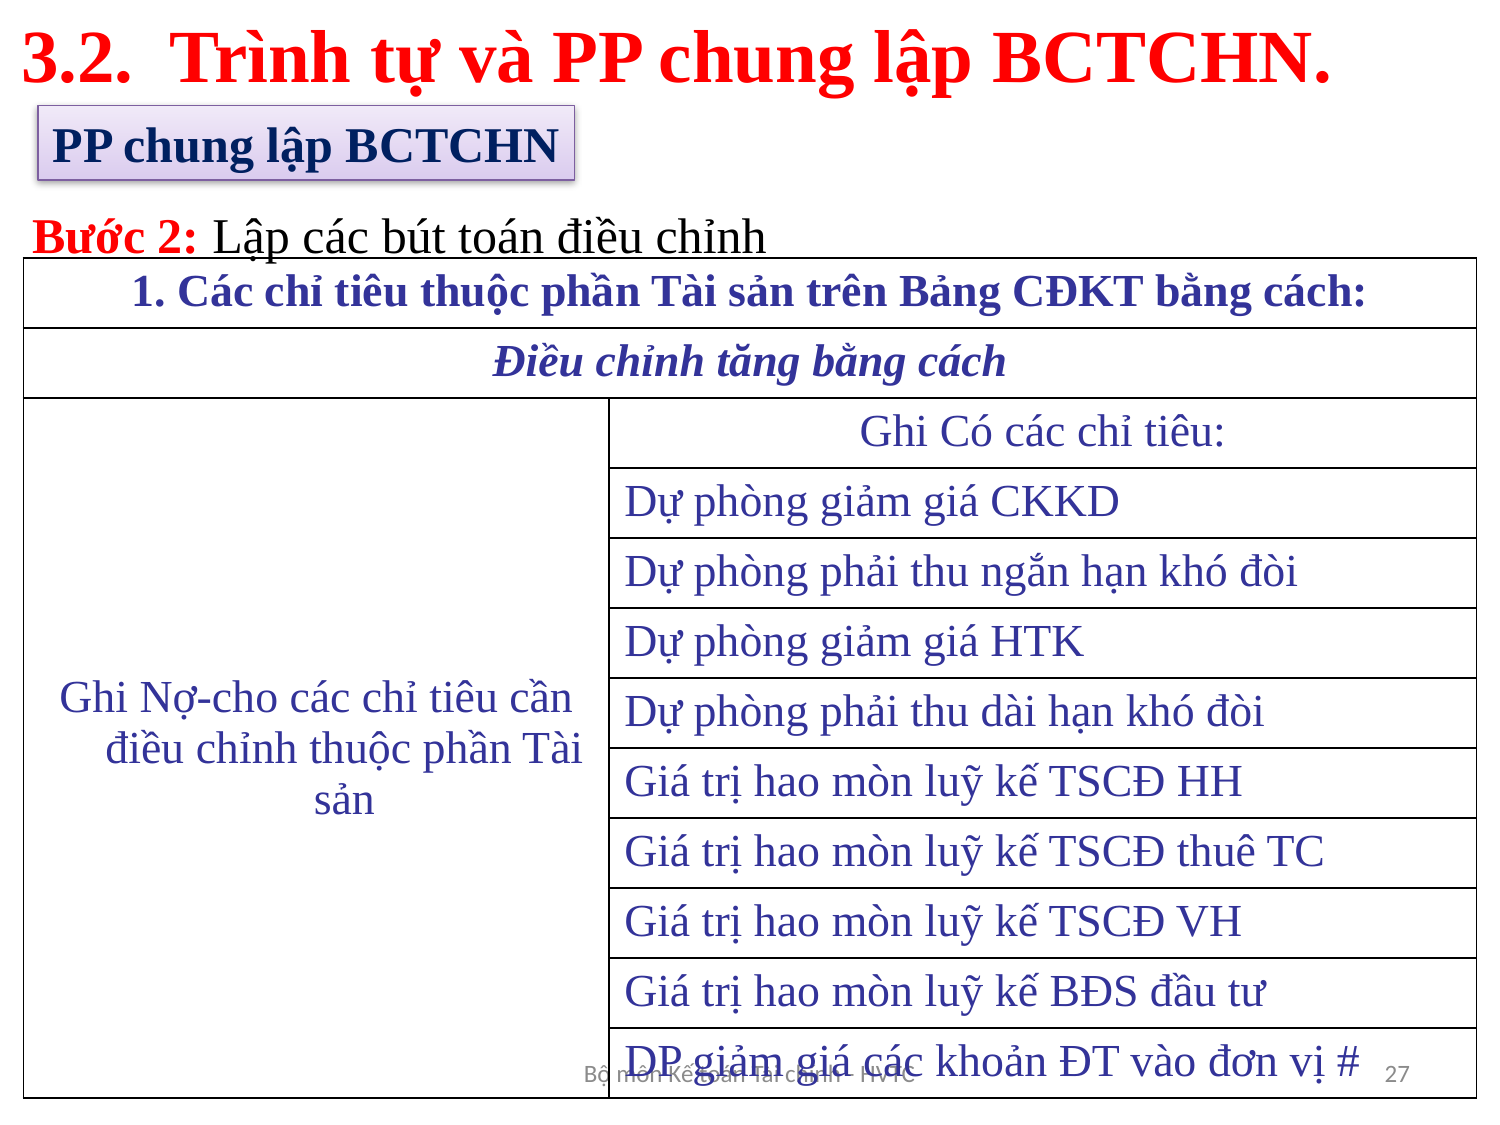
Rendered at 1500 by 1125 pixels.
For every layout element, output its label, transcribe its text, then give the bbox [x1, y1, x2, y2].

text_box Bước 2: Lập các bút toán điều chỉnh [17, 196, 1258, 271]
table_cell Điều chỉnh tăng bằng cách [24, 329, 1476, 397]
table_cell Giá trị hao mòn luỹ kế TSCĐ thuê TC [610, 819, 1476, 887]
table_cell Ghi Có các chỉ tiêu: [610, 399, 1476, 467]
table_header 1. Các chỉ tiêu thuộc phần Tài sản trên Bảng CĐKT bằng cách: [24, 259, 1476, 327]
table_cell Giá trị hao mòn luỹ kế TSCĐ VH [610, 889, 1476, 957]
slide_number 27 [1074, 1042, 1425, 1103]
text_box 3.2. Trình tự và PP chung lập BCTCHN. [6, 0, 1348, 105]
table_cell Ghi Nợ-cho các chỉ tiêu cần điều chỉnh thuộc phần Tài sản [24, 399, 608, 1097]
table_cell Dự phòng giảm giá HTK [610, 609, 1476, 677]
footer Bộ môn Kế toán Tài chính - HVTC [512, 1042, 988, 1103]
table_cell Dự phòng giảm giá CKKD [610, 469, 1476, 537]
table_cell DP giảm giá các khoản ĐT vào đơn vị # [610, 1029, 1476, 1097]
table_cell Giá trị hao mòn luỹ kế BĐS đầu tư [610, 959, 1476, 1027]
text_box PP chung lập BCTCHN [37, 105, 575, 181]
table_cell Dự phòng phải thu ngắn hạn khó đòi [610, 539, 1476, 607]
table_cell Giá trị hao mòn luỹ kế TSCĐ HH [610, 749, 1476, 817]
table_cell Dự phòng phải thu dài hạn khó đòi [610, 679, 1476, 747]
